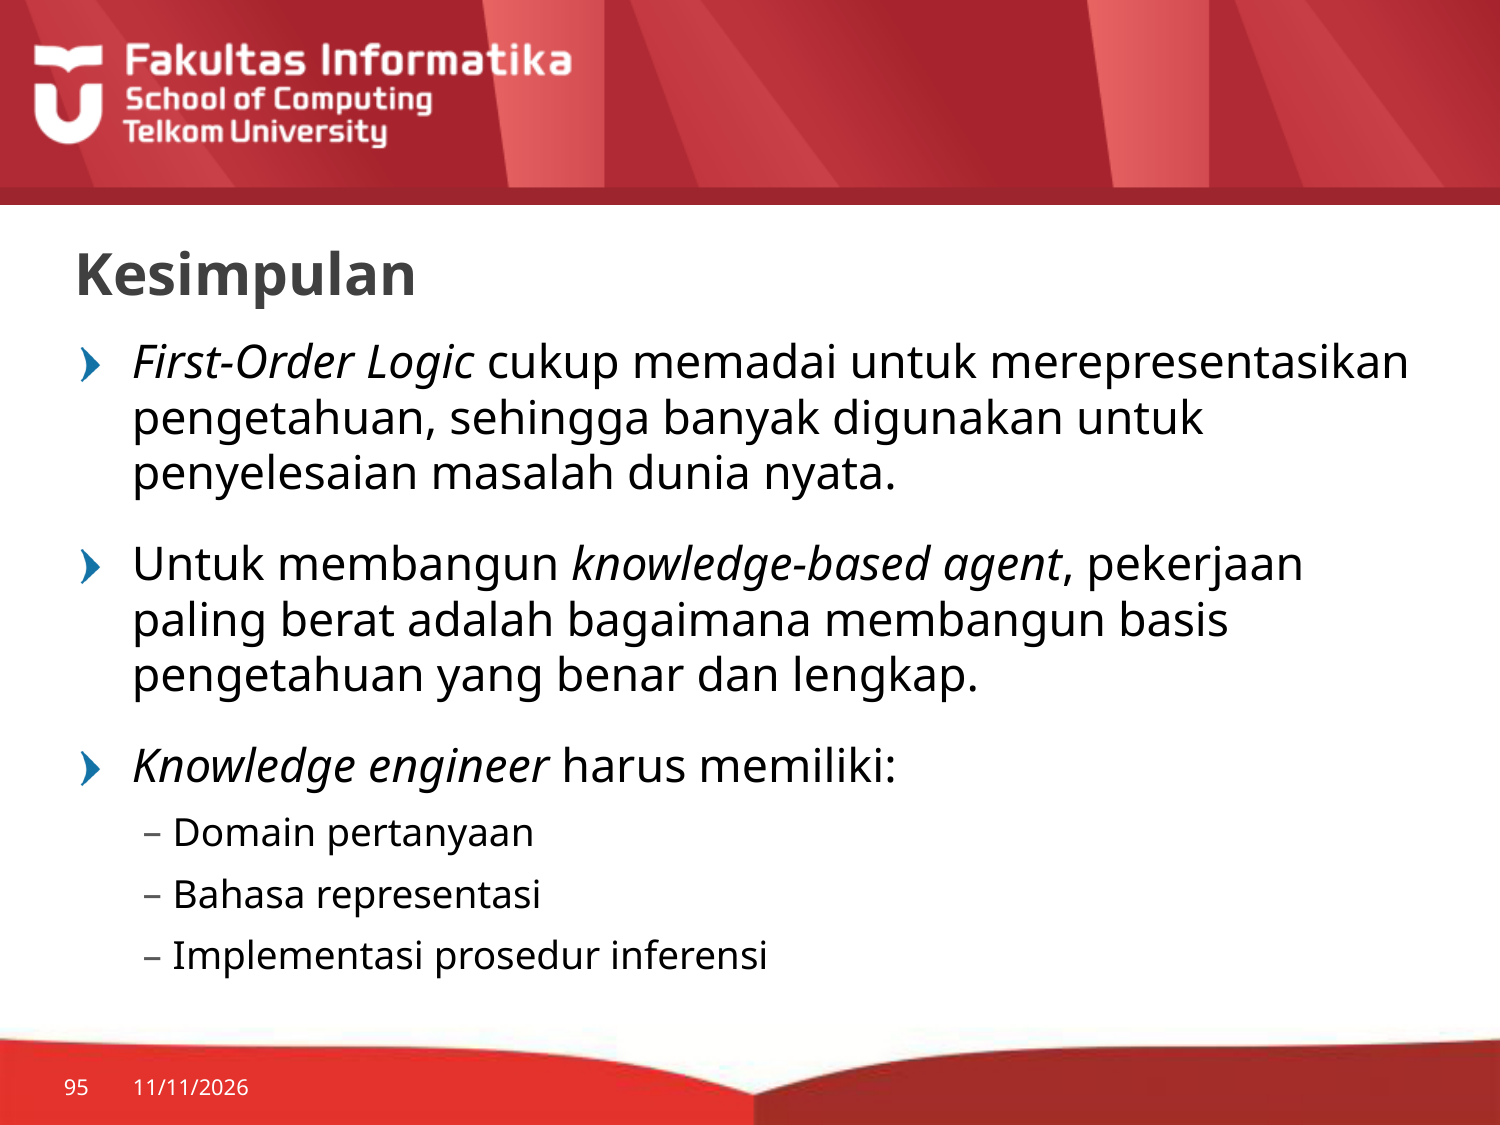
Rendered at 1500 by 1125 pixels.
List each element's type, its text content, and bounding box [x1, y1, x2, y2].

picture [74, 538, 104, 586]
picture [74, 336, 104, 384]
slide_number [132, 1058, 403, 1119]
title Kesimpulan [59, 219, 1426, 324]
slide_number 95 [63, 1058, 123, 1119]
picture [0, 0, 1500, 205]
picture [74, 740, 104, 788]
picture [0, 1024, 1500, 1125]
list First-Order Logic cukup memadai untuk merepresentasikan pengetahuan, sehingga banyak digunakan untuk penyelesaian masalah dunia nyata. Untuk membangun knowledge-based agent, pekerjaan paling berat adalah bagaimana membangun basis pengetahuan yang benar dan lengkap. Knowledge engineer harus memiliki: Domain pertanyaan Bahasa representasi Implementasi prosedur inferensi [59, 324, 1426, 990]
